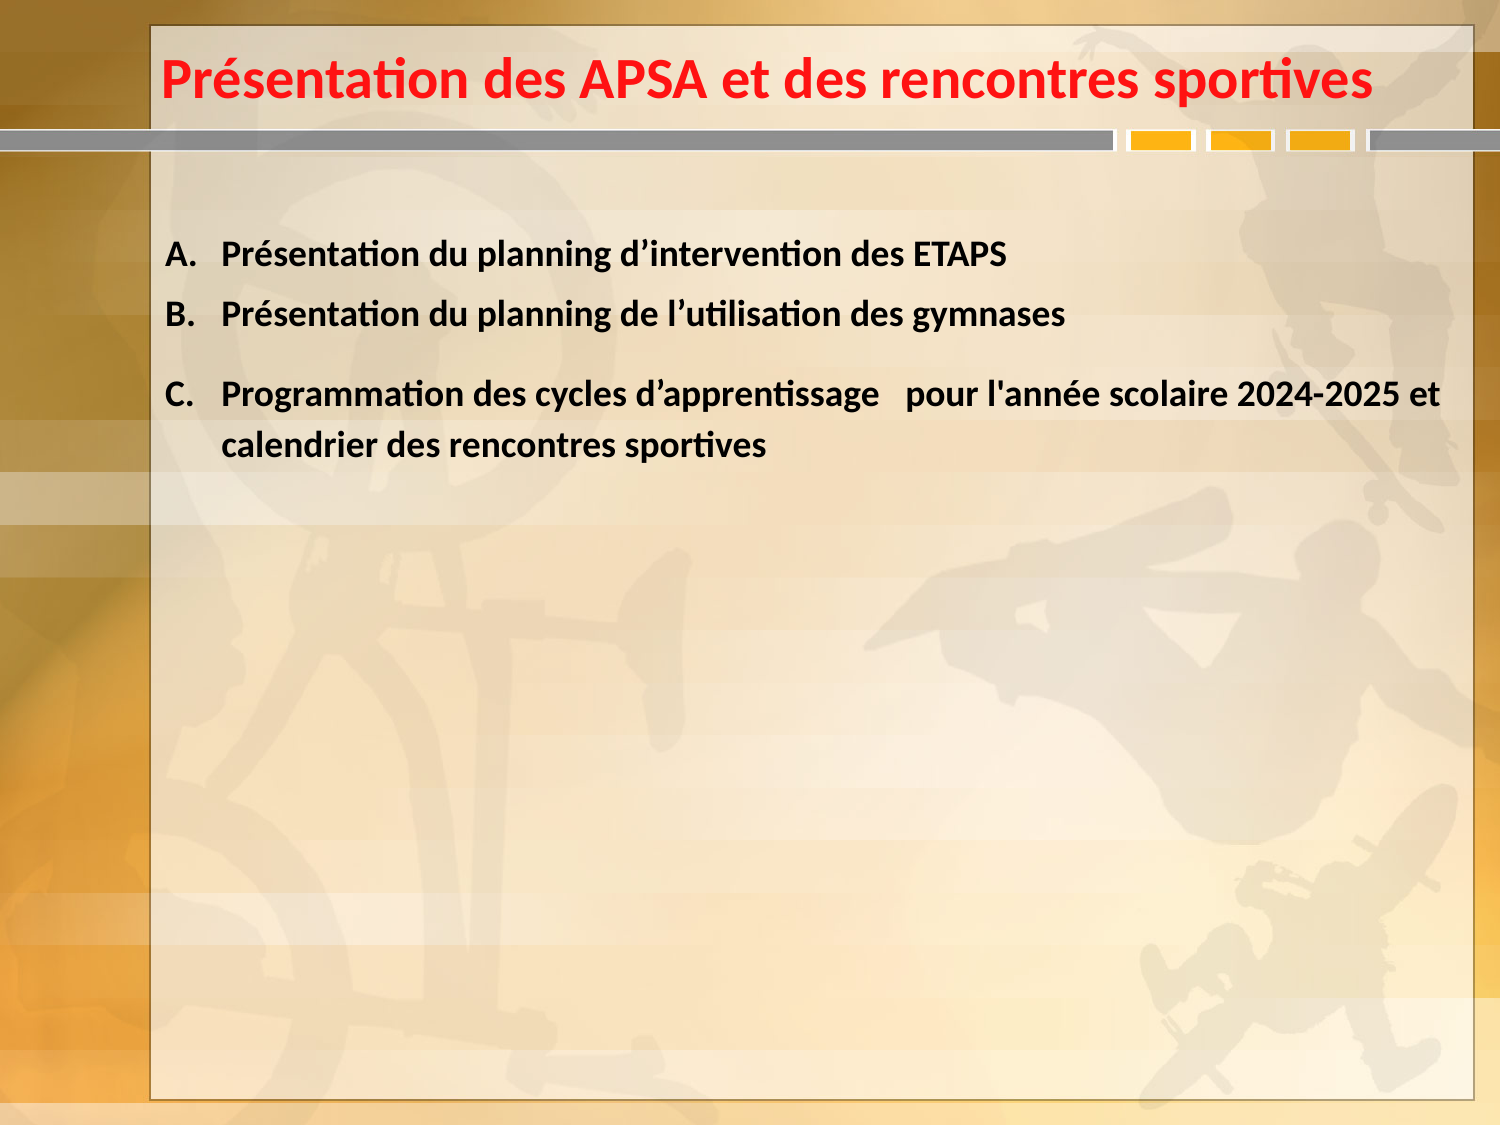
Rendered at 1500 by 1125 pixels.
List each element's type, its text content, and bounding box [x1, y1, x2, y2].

list Présentation du planning d’intervention des ETAPS Présentation du planning de l’utilisation des gymnases Programmation des cycles d’apprentissage pour l'année scolaire 2024-2025 et calendrier des rencontres sportives [150, 162, 1463, 1050]
title Présentation des APSA et des rencontres sportives [146, 42, 1500, 209]
picture [0, 0, 1500, 1125]
